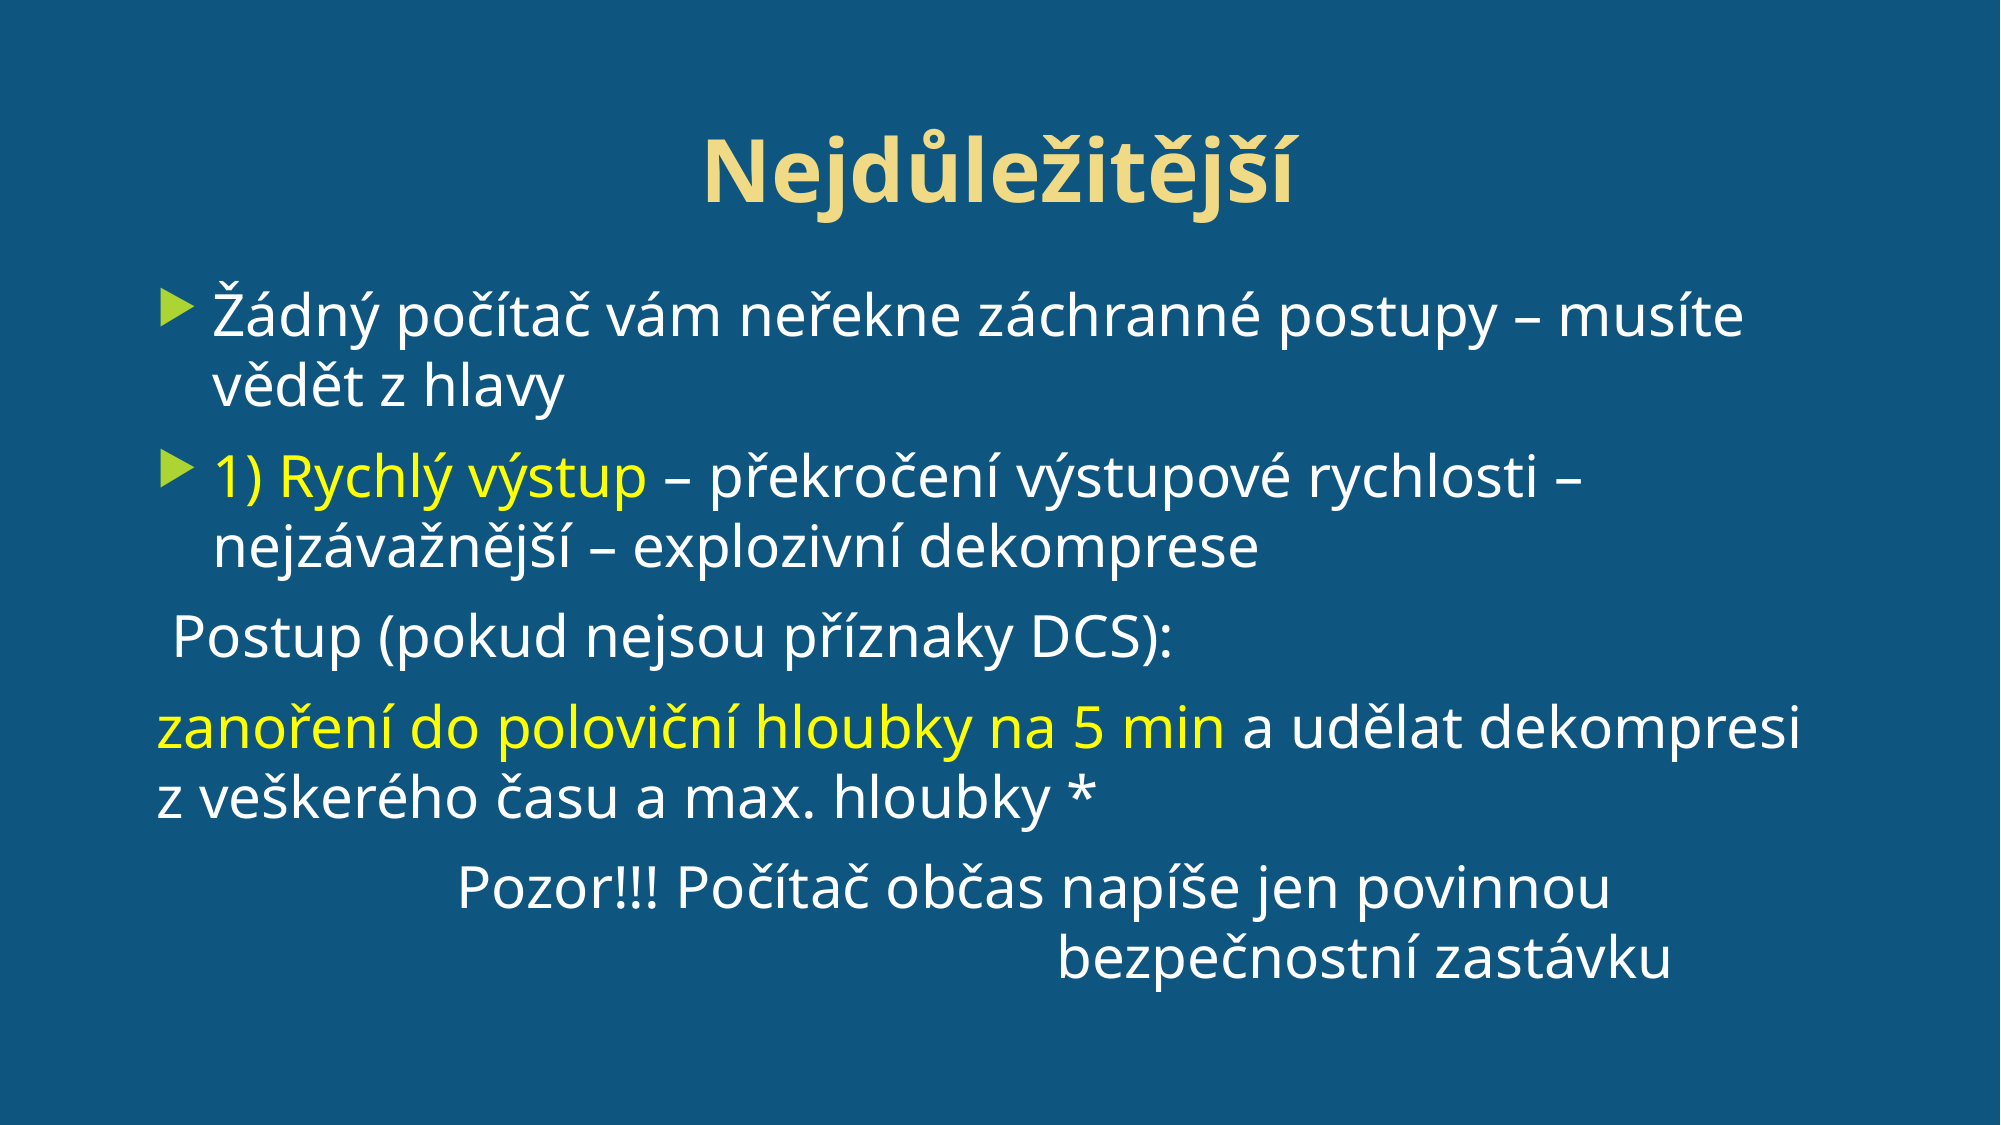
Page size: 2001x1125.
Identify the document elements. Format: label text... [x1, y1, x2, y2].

title Nejdůležitější [227, 107, 1771, 270]
list Žádný počítač vám neřekne záchranné postupy – musíte vědět z hlavy 1) Rychlý výstup – překročení výstupové rychlosti – nejzávažnější – explozivní dekomprese Postup (pokud nejsou příznaky DCS): zanoření do poloviční hloubky na 5 min a udělat dekompresi z veškerého času a max. hloubky * Pozor!!! Počítač občas napíše jen povinnou bezpečnostní zastávku [141, 270, 1857, 1025]
